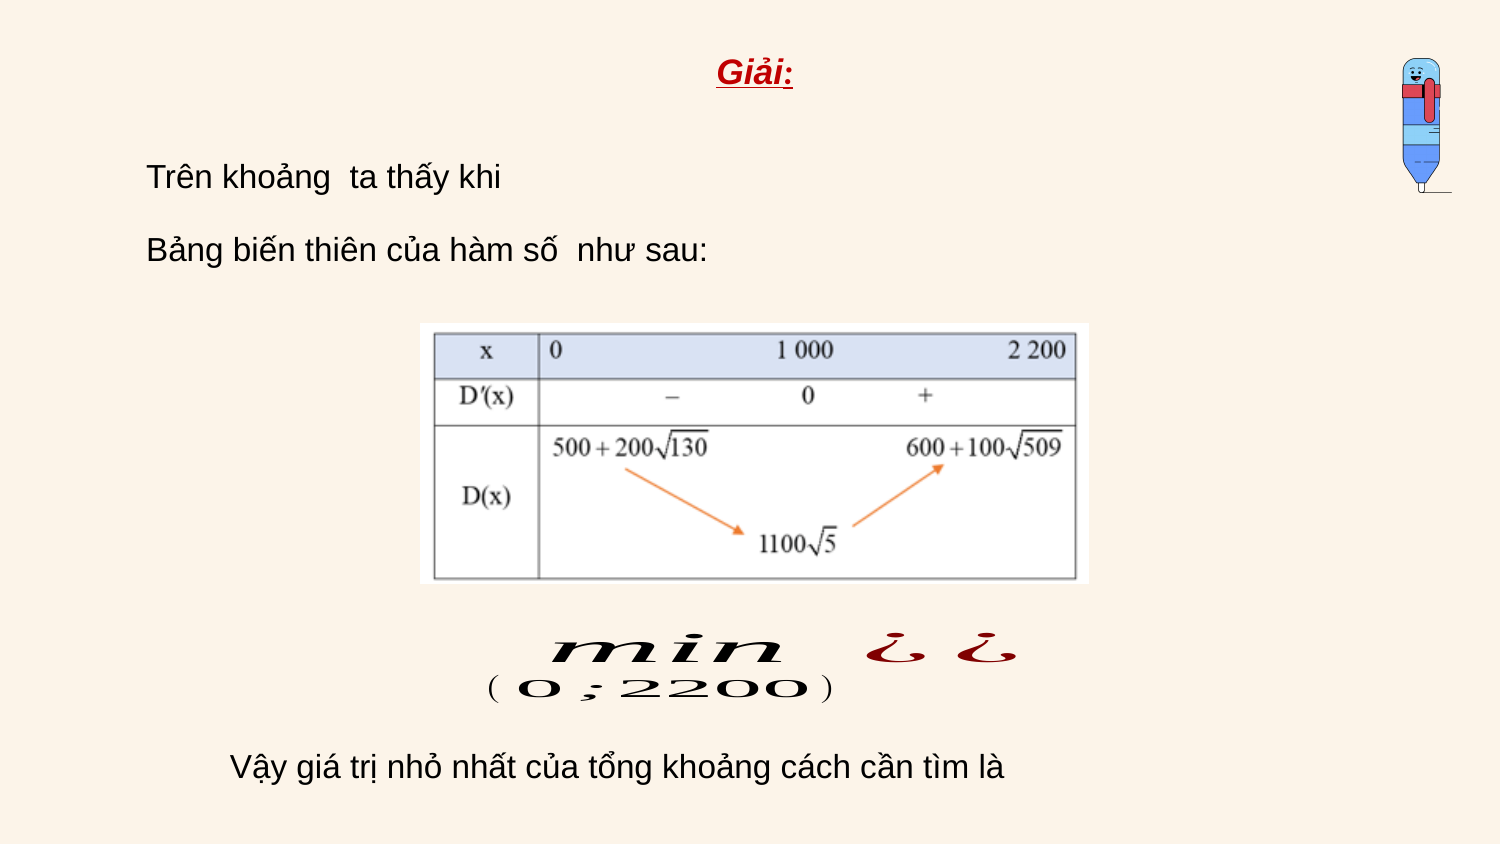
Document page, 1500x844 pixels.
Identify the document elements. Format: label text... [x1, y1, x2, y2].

text_box Giải: [701, 41, 808, 99]
picture [420, 323, 1089, 584]
picture [1402, 58, 1452, 194]
